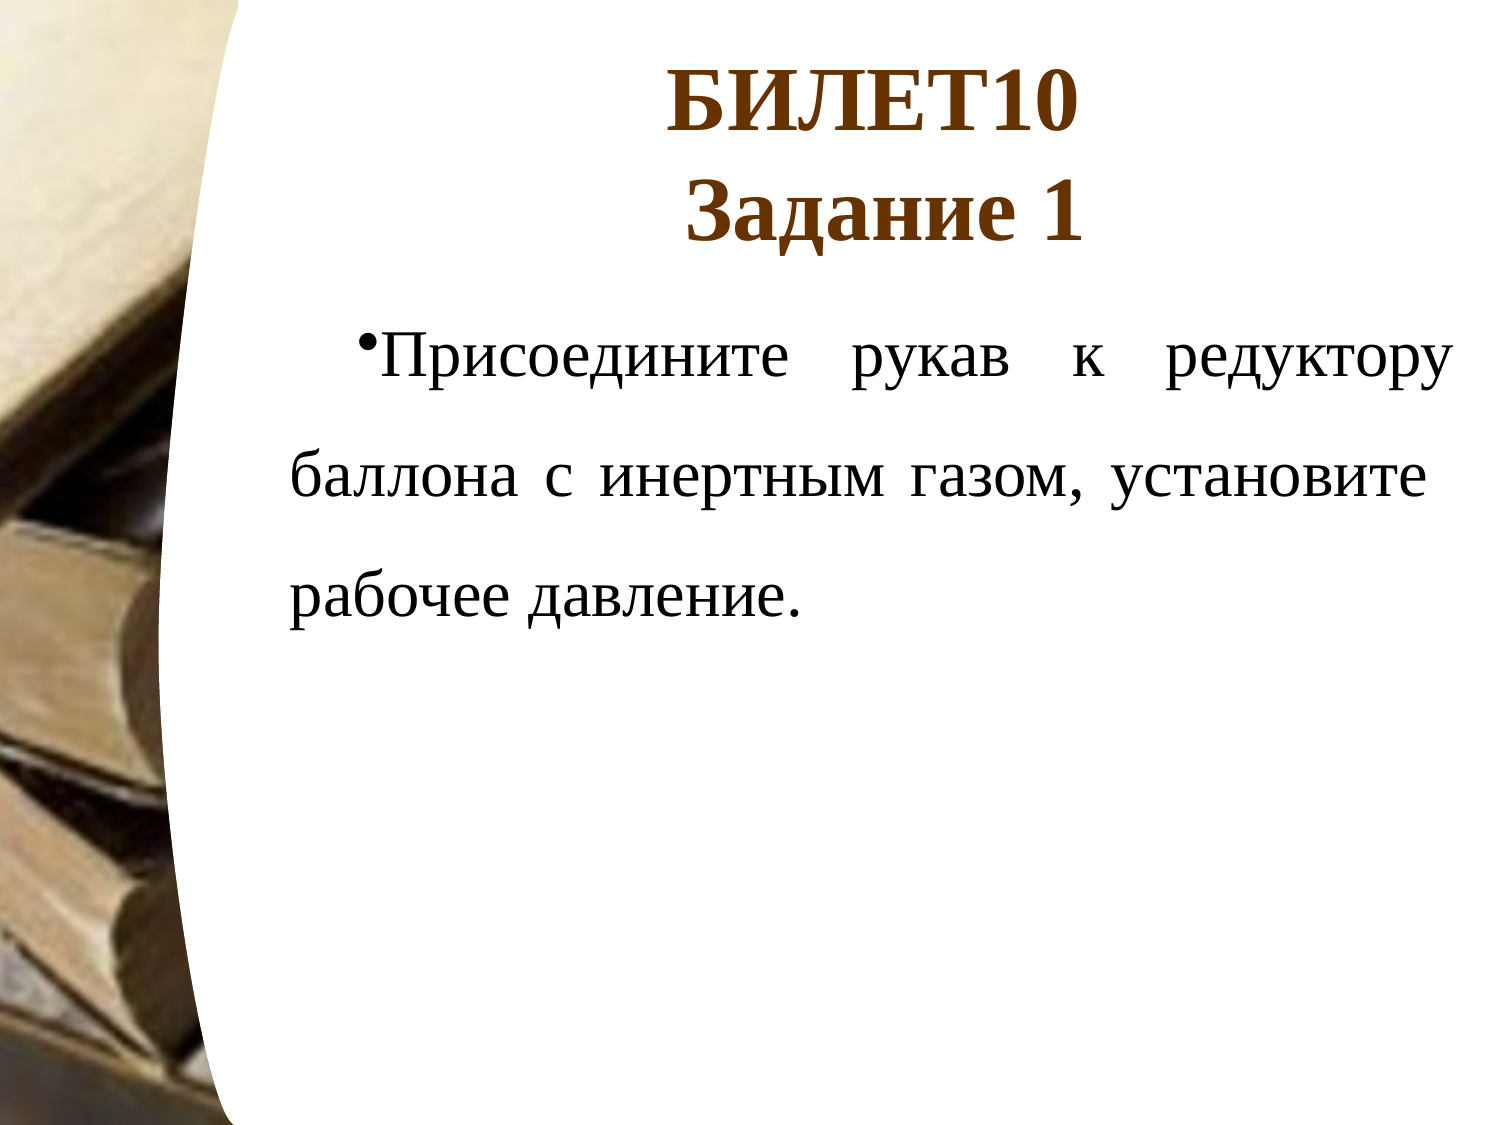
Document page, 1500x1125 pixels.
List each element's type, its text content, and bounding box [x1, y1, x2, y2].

title БИЛЕТ10 Задание 1 [288, 43, 1460, 234]
list Присоедините рукав к редуктору баллона с инертным газом, установите рабочее давление. [218, 262, 1471, 1005]
picture [0, 0, 238, 1125]
